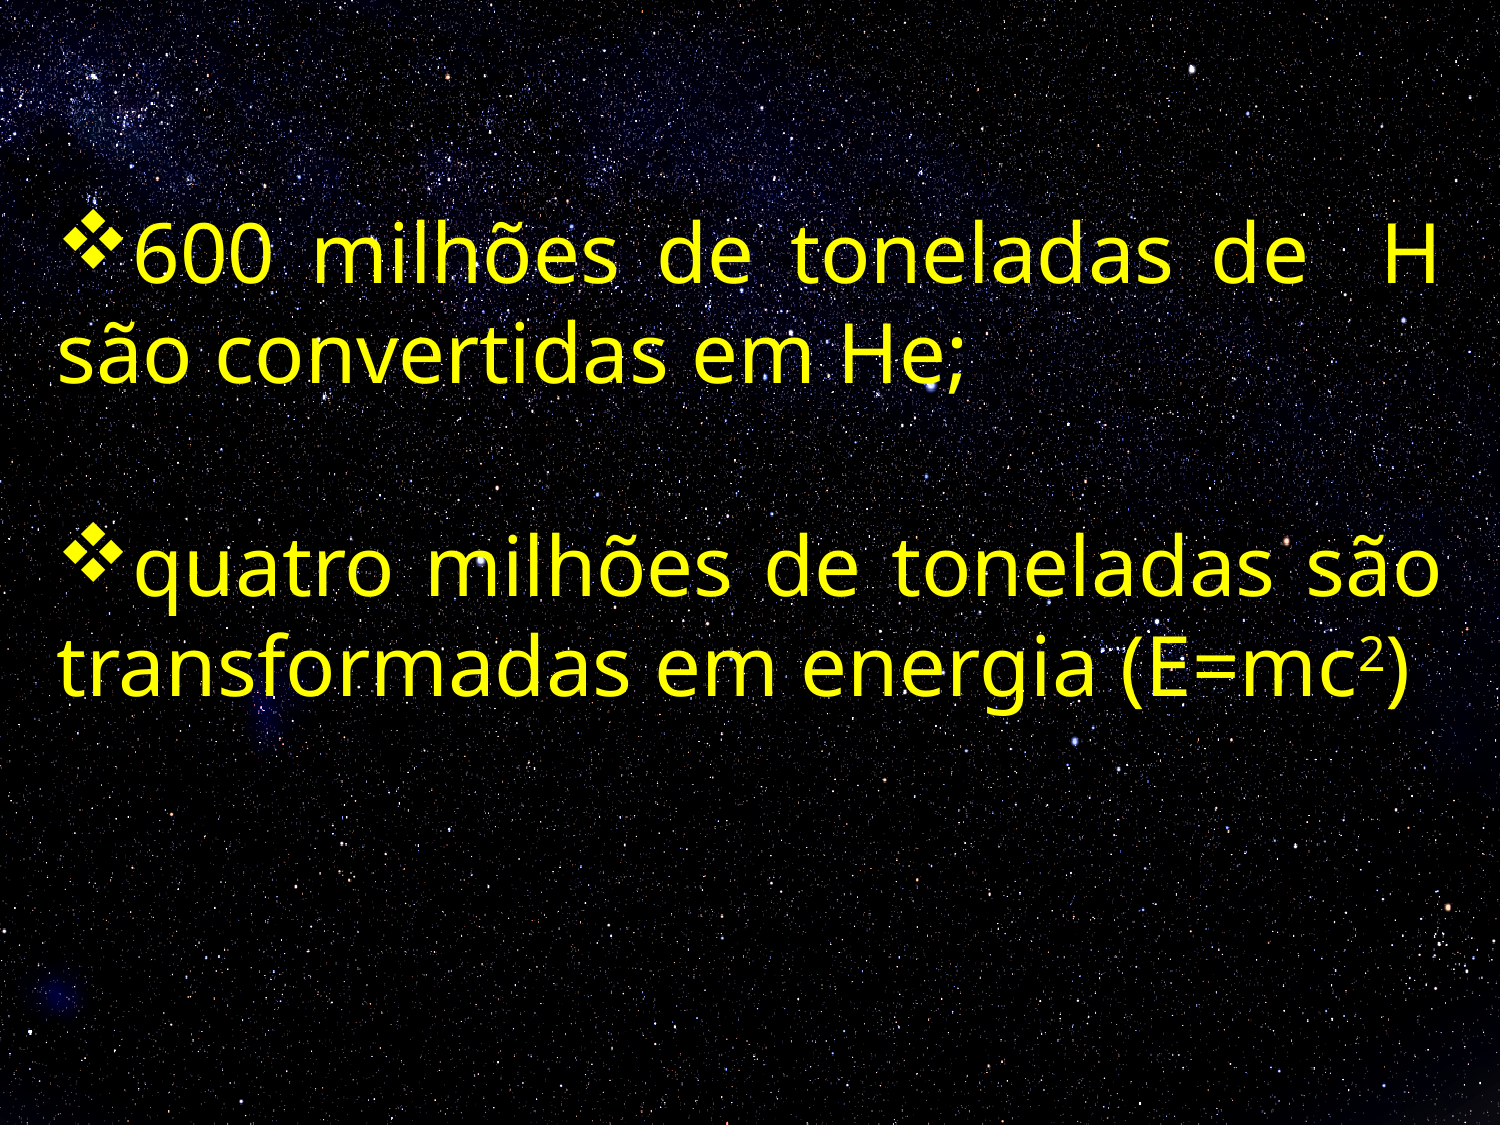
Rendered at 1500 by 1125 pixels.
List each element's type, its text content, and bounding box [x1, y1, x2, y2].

picture [0, 0, 1500, 1125]
text_box 600 milhões de toneladas de H são convertidas em He; quatro milhões de toneladas são transformadas em energia (E=mc2) [41, 192, 1459, 1125]
